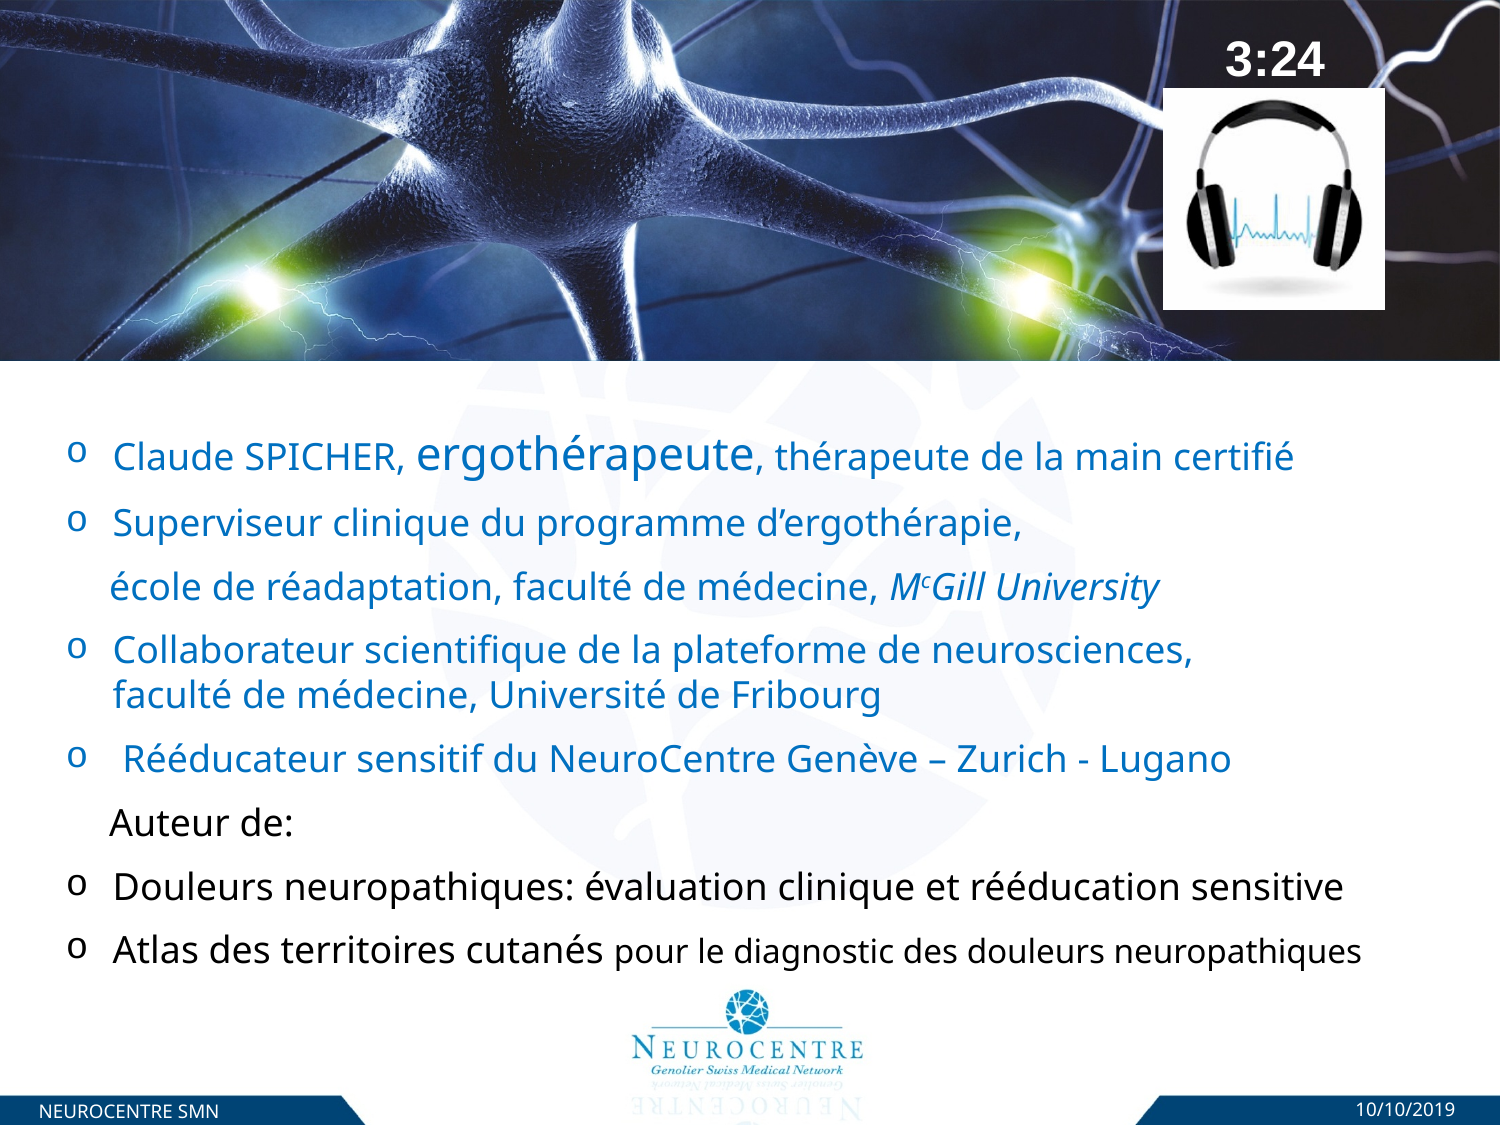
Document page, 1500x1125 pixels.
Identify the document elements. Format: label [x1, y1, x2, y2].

picture [0, 0, 1500, 1125]
text_box [1163, 18, 1387, 310]
